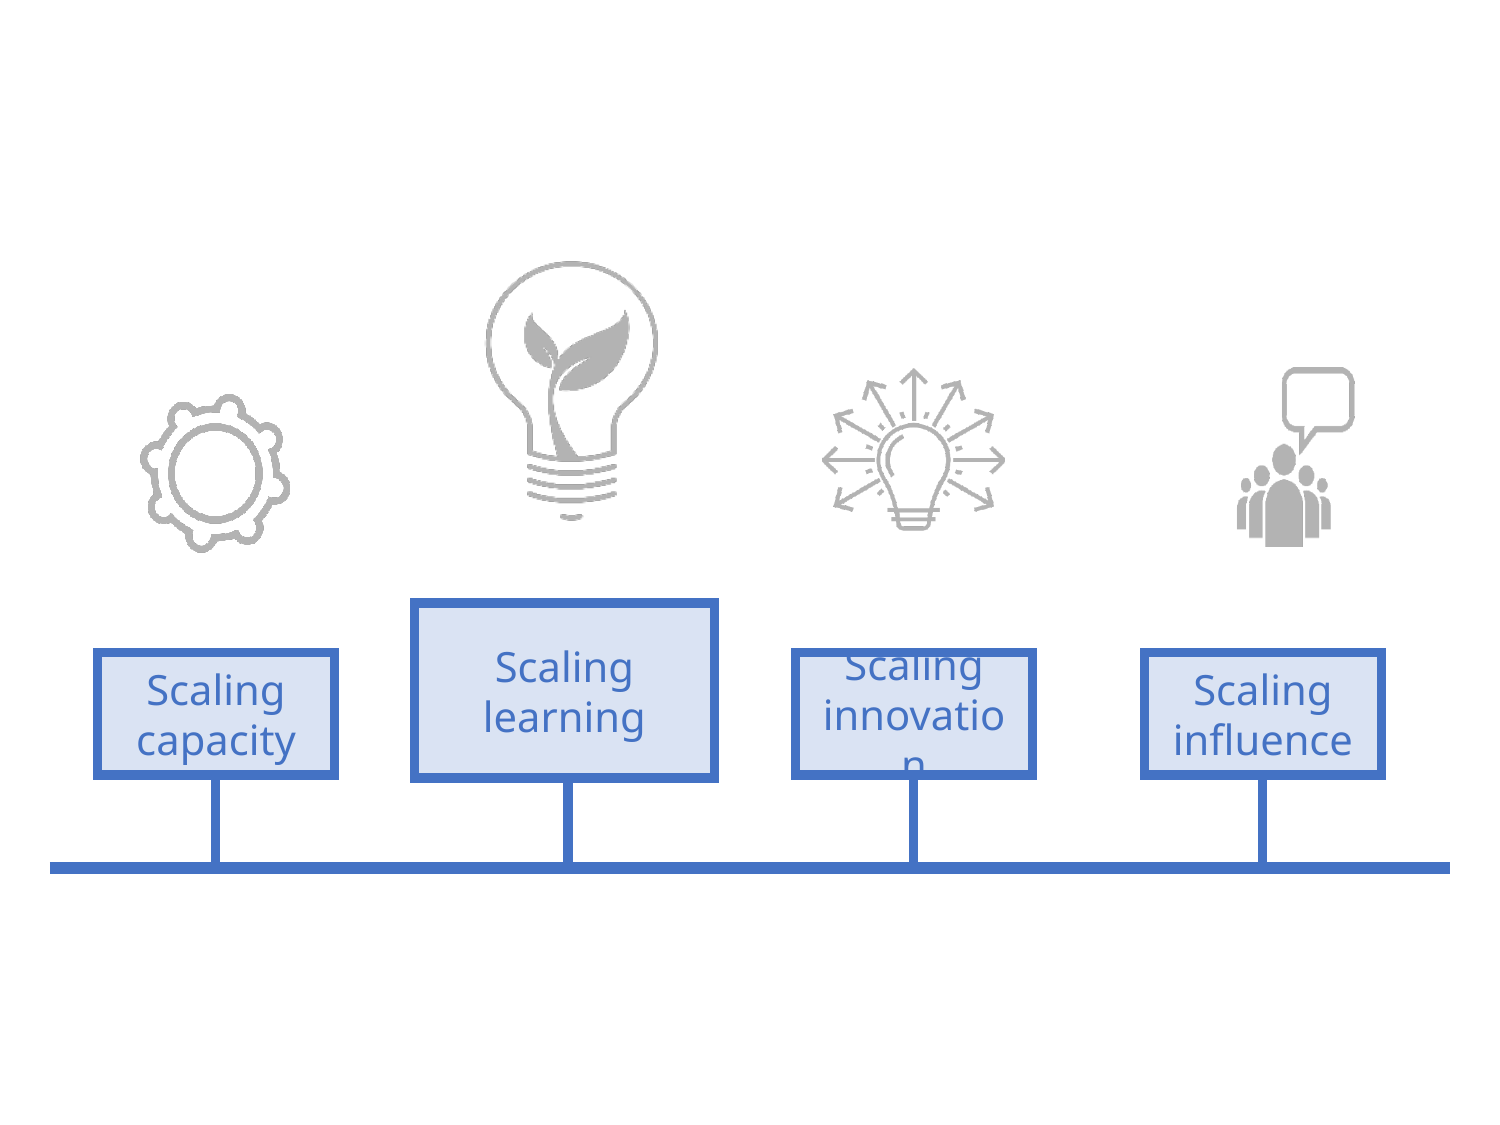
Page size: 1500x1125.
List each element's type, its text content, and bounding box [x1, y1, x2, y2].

picture [412, 240, 732, 542]
picture [1228, 367, 1363, 547]
text_box Scaling innovation [794, 652, 1034, 776]
text_box Scaling influence [1143, 652, 1383, 776]
picture [127, 380, 303, 566]
text_box Scaling capacity [96, 652, 336, 776]
picture [822, 358, 1005, 541]
text_box Scaling learning [413, 602, 715, 779]
